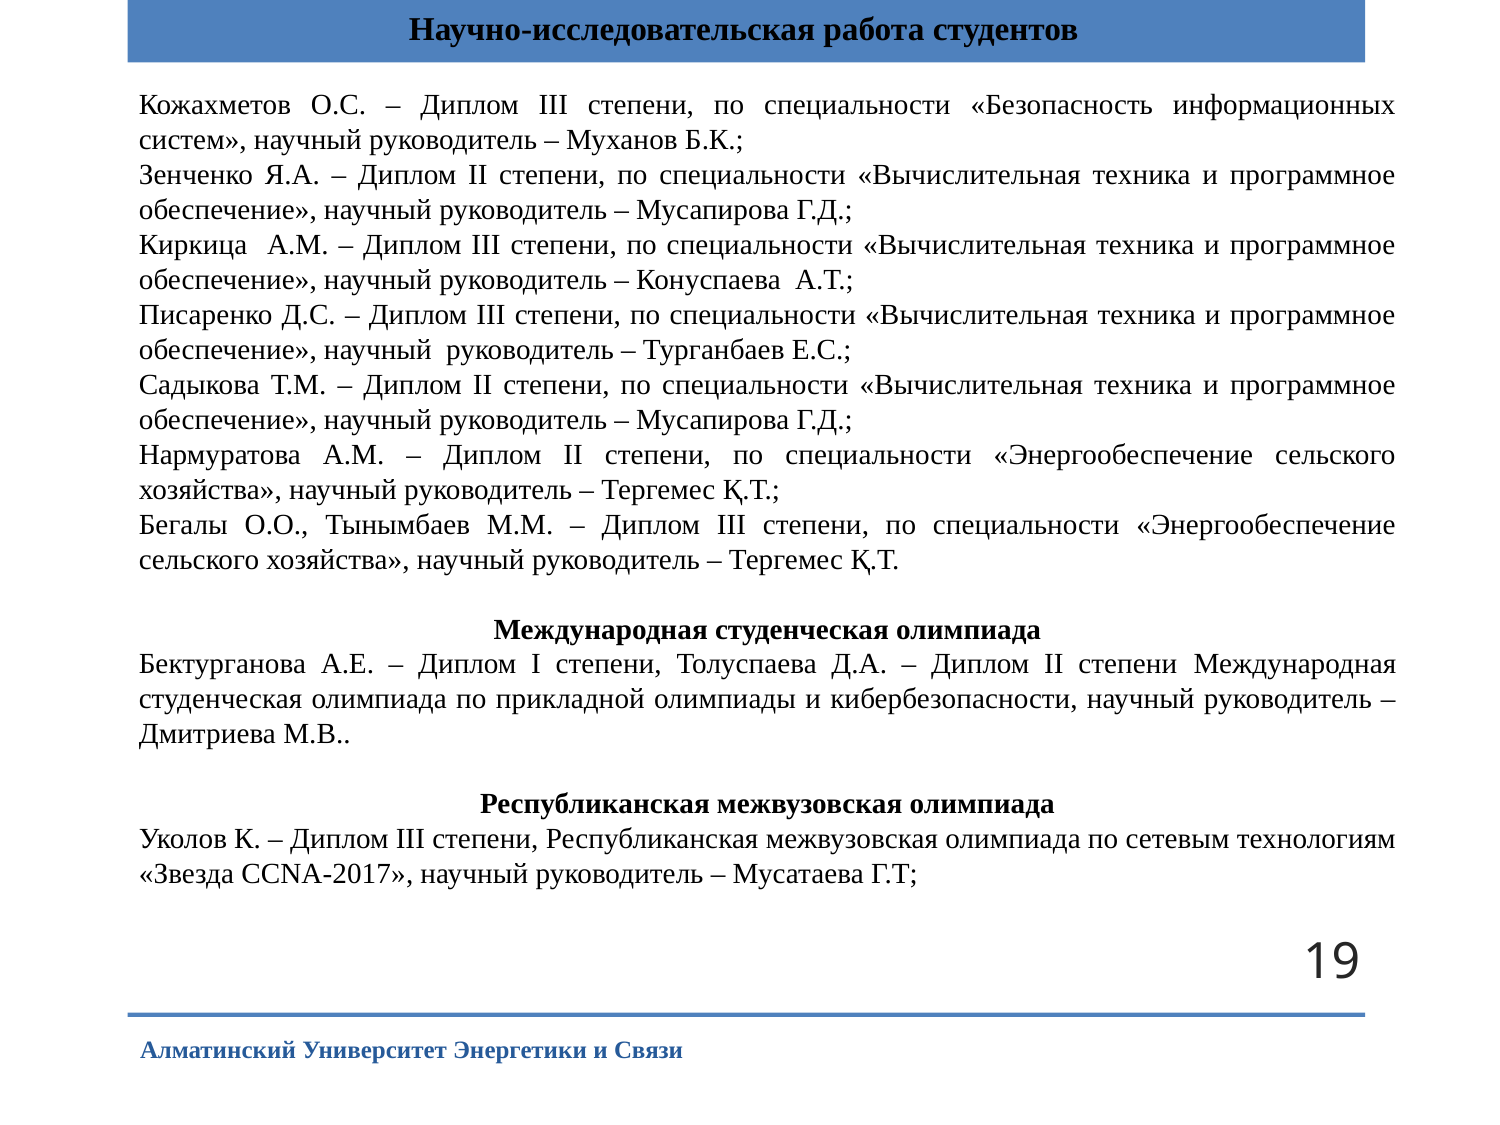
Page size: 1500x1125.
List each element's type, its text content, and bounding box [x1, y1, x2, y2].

text_box Научно-исследовательская работа студентов [123, 0, 1365, 55]
text_box Кожахметов О.С. – Диплом ІІІ степени, по специальности «Безопасность информационных систем», научный руководитель – Муханов Б.К.; Зенченко Я.А. – Диплом ІІ степени, по специальности «Вычислительная техника и программное обеспечение», научный руководитель – Мусапирова Г.Д.; Киркица А.М. – Диплом ІІІ степени, по специальности «Вычислительная техника и программное обеспечение», научный руководитель – Конуспаева А.Т.; Писаренко Д.С. – Диплом ІІІ степени, по специальности «Вычислительная техника и программное обеспечение», научный руководитель – Турганбаев Е.С.; Садыкова Т.М. – Диплом ІІ степени, по специальности «Вычислительная техника и программное обеспечение», научный руководитель – Мусапирова Г.Д.; Нармуратова А.М. – Диплом ІІ степени, по специальности «Энергообеспечение сельского хозяйства», научный руководитель – Тергемес Қ.Т.; Бегалы О.О., Тынымбаев М.М. – Диплом ІІІ степени, по специальности «Энергообеспечение сельского хозяйства», научный руководитель – Тергемес Қ.Т. Международная студенческая олимпиада Бектурганова А.Е. – Диплом І степени, Толуспаева Д.А. – Диплом ІІ степени Международная студенческая олимпиада по прикладной олимпиады и кибербезопасности, научный руководитель – Дмитриева М.В.. Республиканская межвузовская олимпиада Уколов К. – Диплом ІІІ степени, Республиканская межвузовская олимпиада по сетевым технологиям «Звезда CCNA-2017», научный руководитель – Мусатаева Г.Т; [123, 78, 1412, 932]
footer Алматинский Университет Энергетики и Связи [125, 1018, 925, 1079]
slide_number 19 [1250, 933, 1375, 993]
